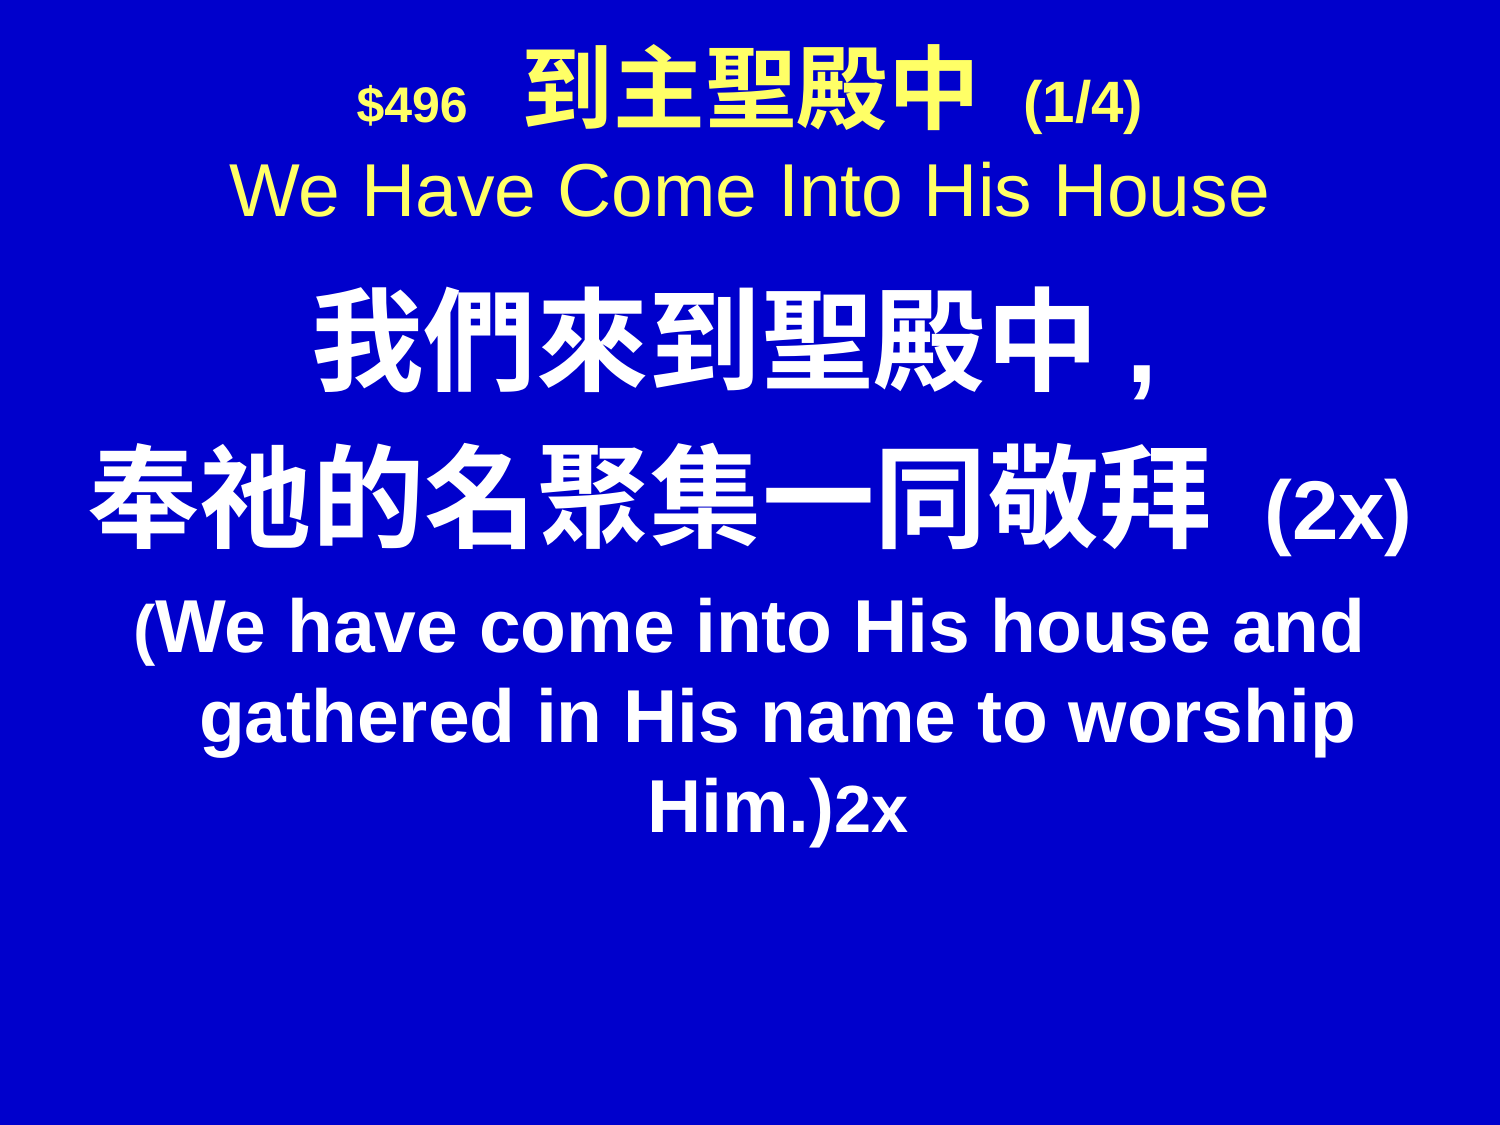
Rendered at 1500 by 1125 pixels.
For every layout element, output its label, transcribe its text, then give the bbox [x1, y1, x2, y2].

title $496 到主聖殿中 (1/4) We Have Come Into His House [49, 37, 1451, 226]
list 我們來到聖殿中, 奉祂的名聚集一同敬拜 (2x) (We have come into His house and gathered in His name to worship Him.)2x [0, 262, 1500, 1001]
